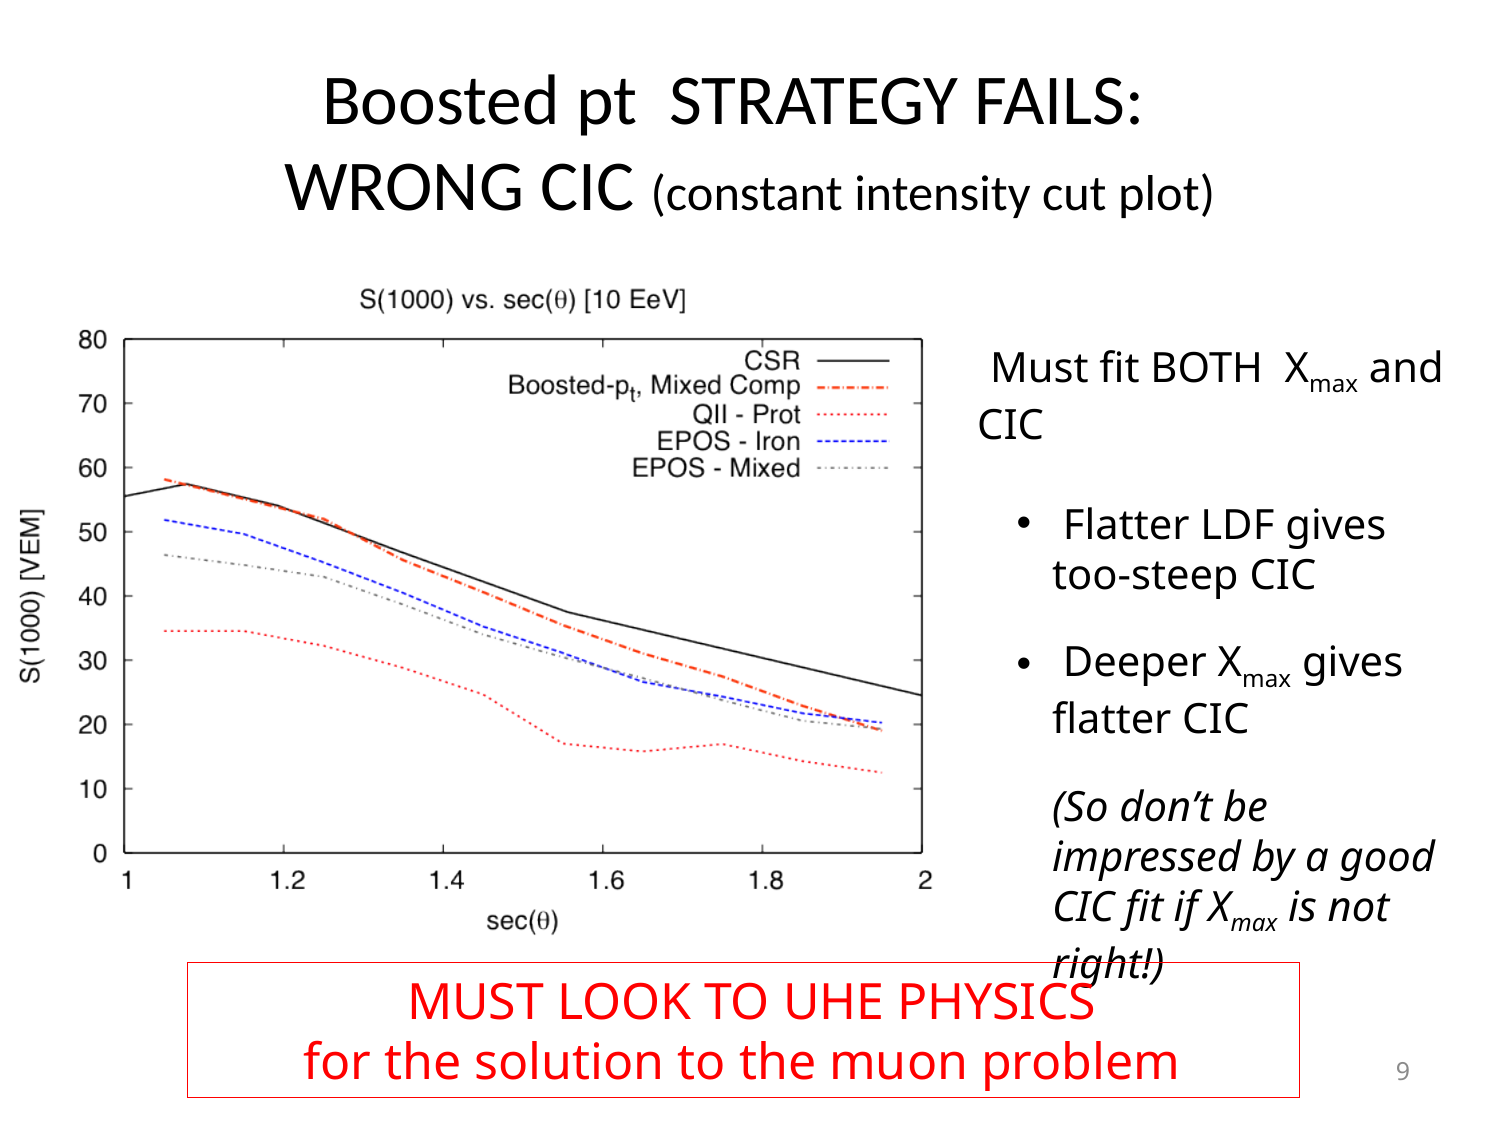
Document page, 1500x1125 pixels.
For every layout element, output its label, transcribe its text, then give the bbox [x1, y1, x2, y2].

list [12, 274, 950, 951]
text_box Must fit BOTH Xmax and CIC Flatter LDF gives too-steep CIC Deeper Xmax gives flatter CIC (So don’t be impressed by a good CIC fit if Xmax is not right!) [962, 324, 1475, 994]
text_box MUST LOOK TO UHE PHYSICS for the solution to the muon problem [187, 962, 1300, 1098]
slide_number 9 [1074, 1042, 1425, 1103]
title Boosted pt STRATEGY FAILS: WRONG CIC (constant intensity cut plot) [75, 45, 1425, 233]
